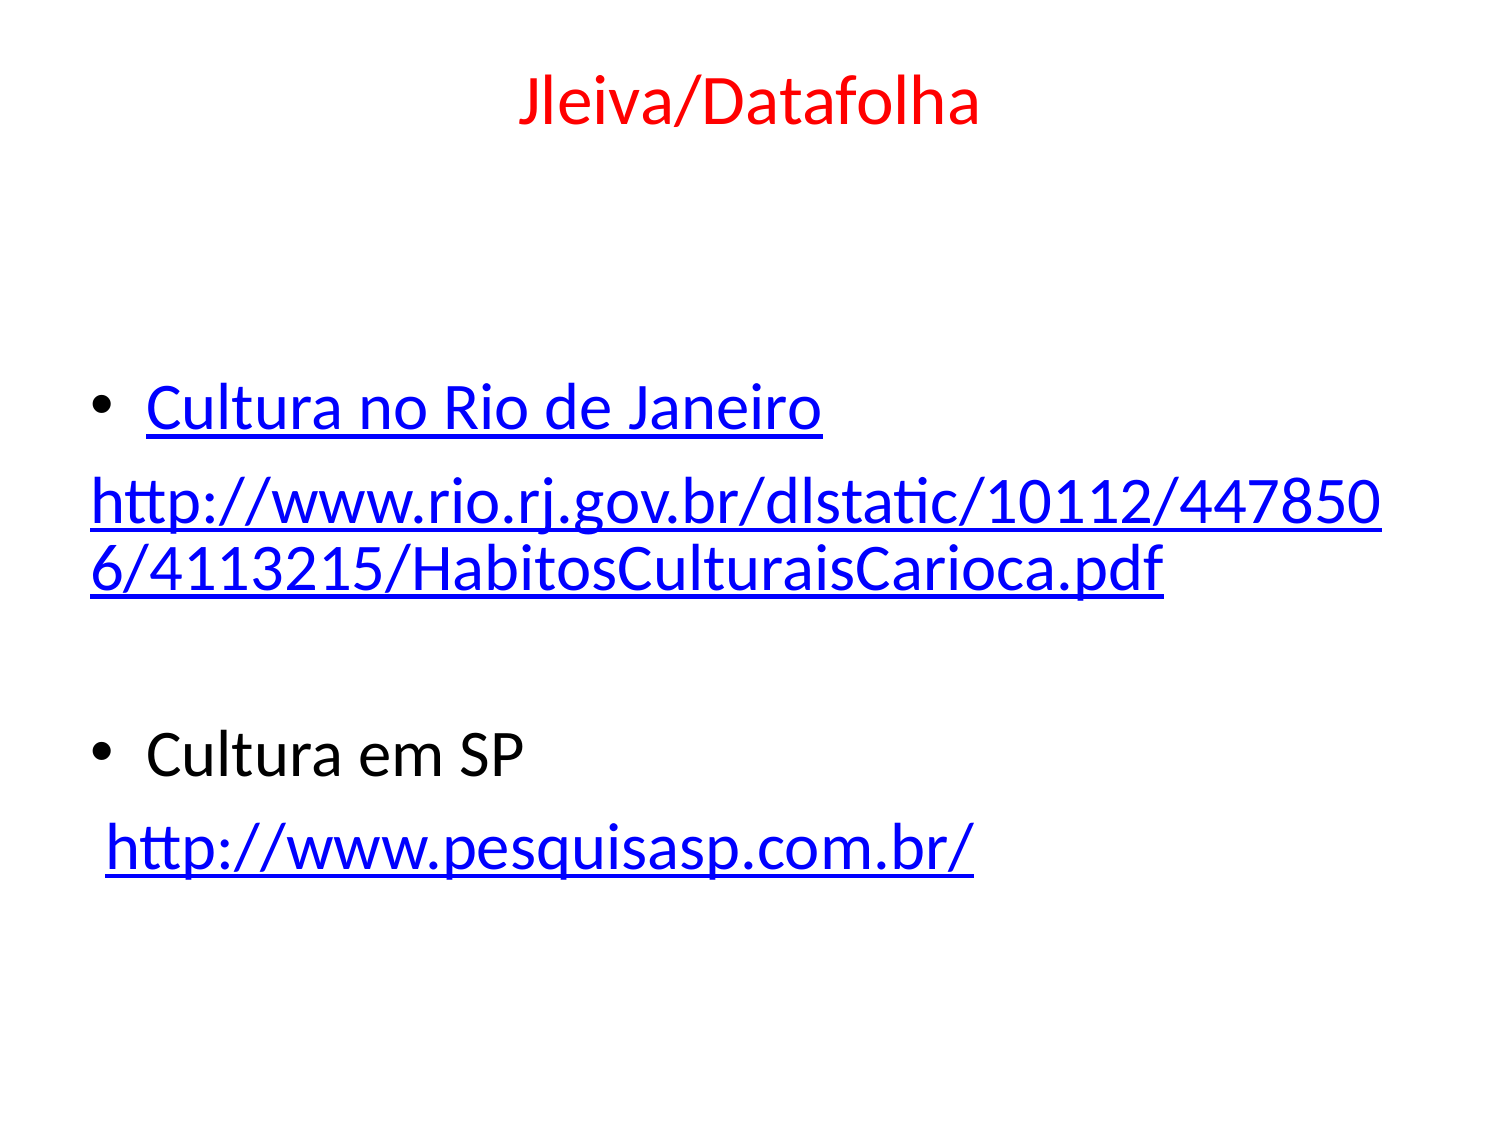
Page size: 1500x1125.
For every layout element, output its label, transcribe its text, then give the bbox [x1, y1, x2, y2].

title Jleiva/Datafolha [75, 45, 1425, 233]
list Cultura no Rio de Janeiro http://www.rio.rj.gov.br/dlstatic/10112/4478506/4113215/HabitosCulturaisCarioca.pdf Cultura em SP http://www.pesquisasp.com.br/ [75, 262, 1425, 1005]
